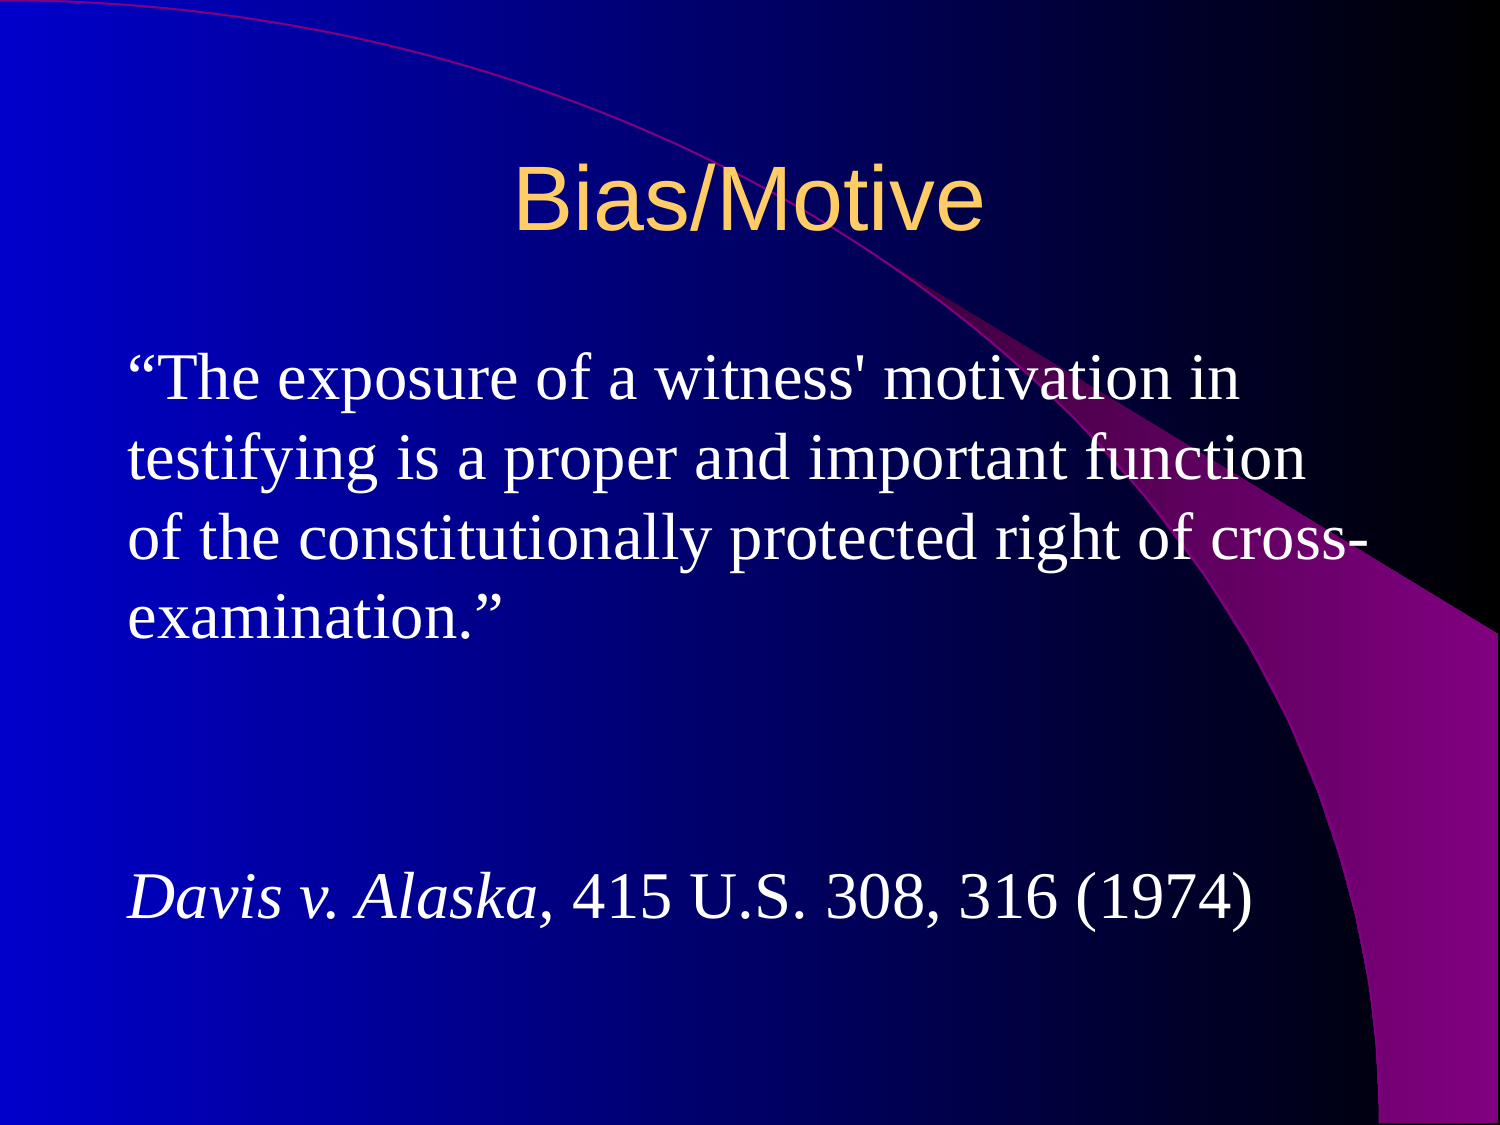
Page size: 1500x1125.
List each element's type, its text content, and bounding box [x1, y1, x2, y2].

list “The exposure of a witness' motivation in testifying is a proper and important function of the constitutionally protected right of cross-examination.” Davis v. Alaska, 415 U.S. 308, 316 (1974) [112, 324, 1388, 1000]
title Bias/Motive [112, 99, 1388, 288]
